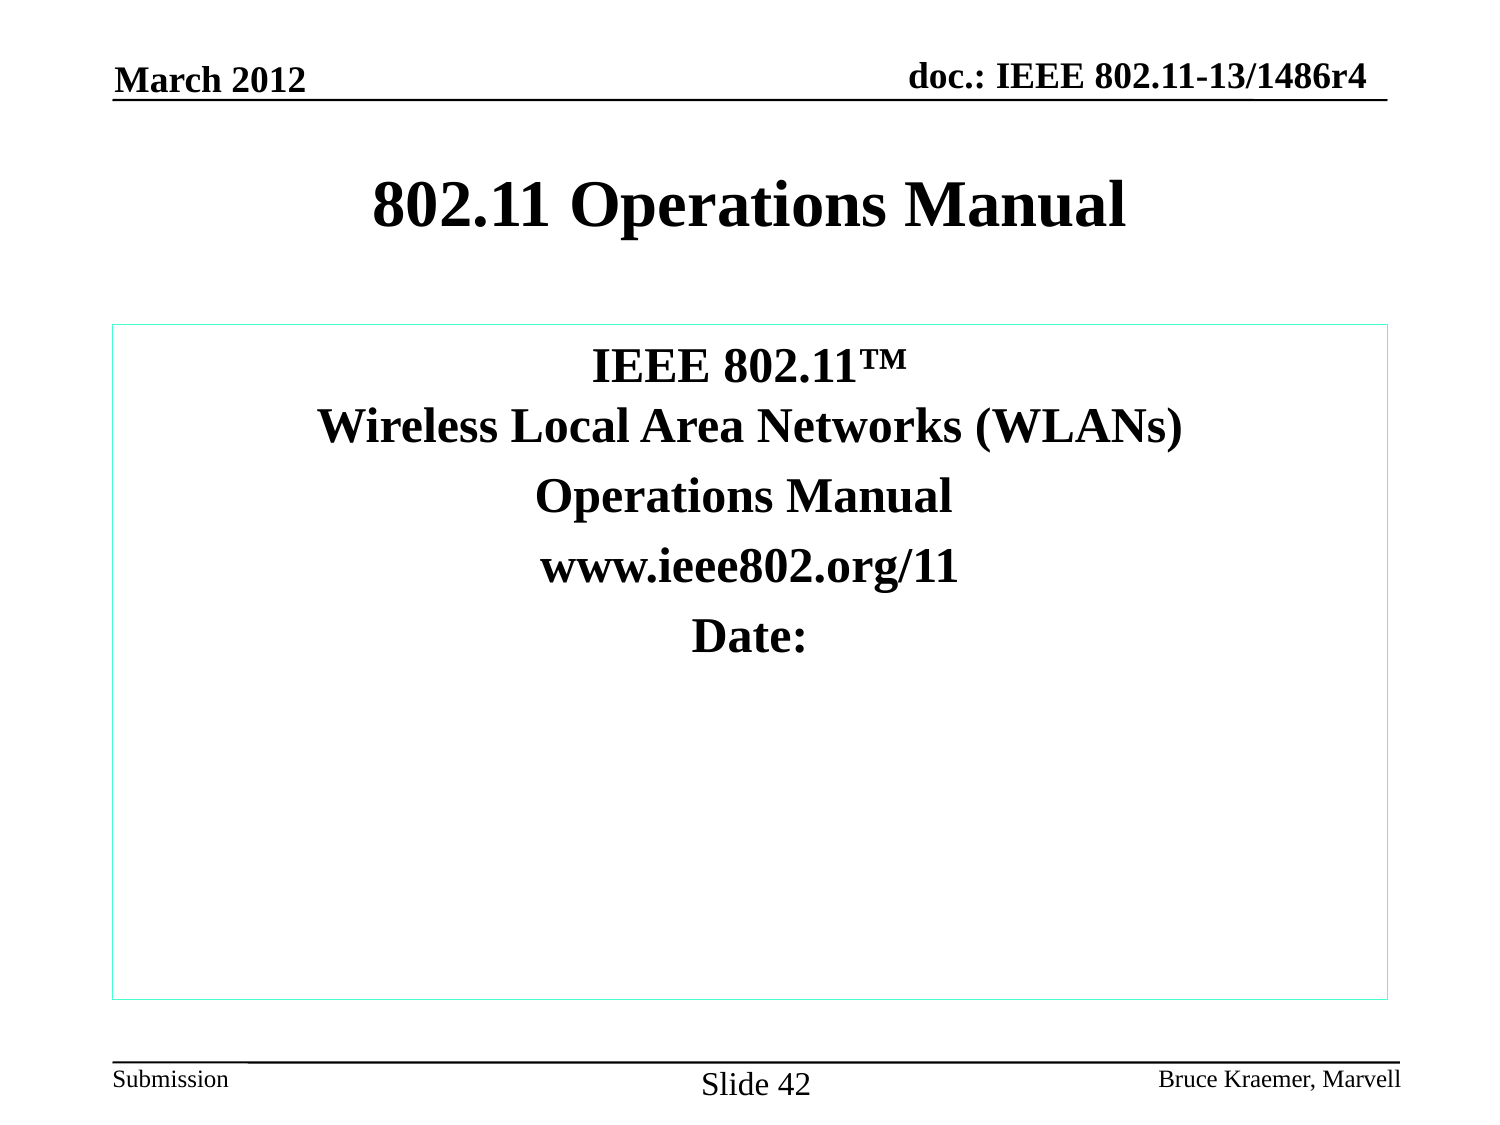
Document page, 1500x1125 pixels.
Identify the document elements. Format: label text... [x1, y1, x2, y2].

title 802.11 Operations Manual [112, 112, 1388, 288]
footer Bruce Kraemer, Marvell [1079, 1062, 1402, 1093]
list IEEE 802.11™ Wireless Local Area Networks (WLANs) Operations Manual www.ieee802.org/11 Date: [112, 324, 1388, 1000]
slide_number Slide 42 [697, 1062, 815, 1103]
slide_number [114, 54, 374, 100]
